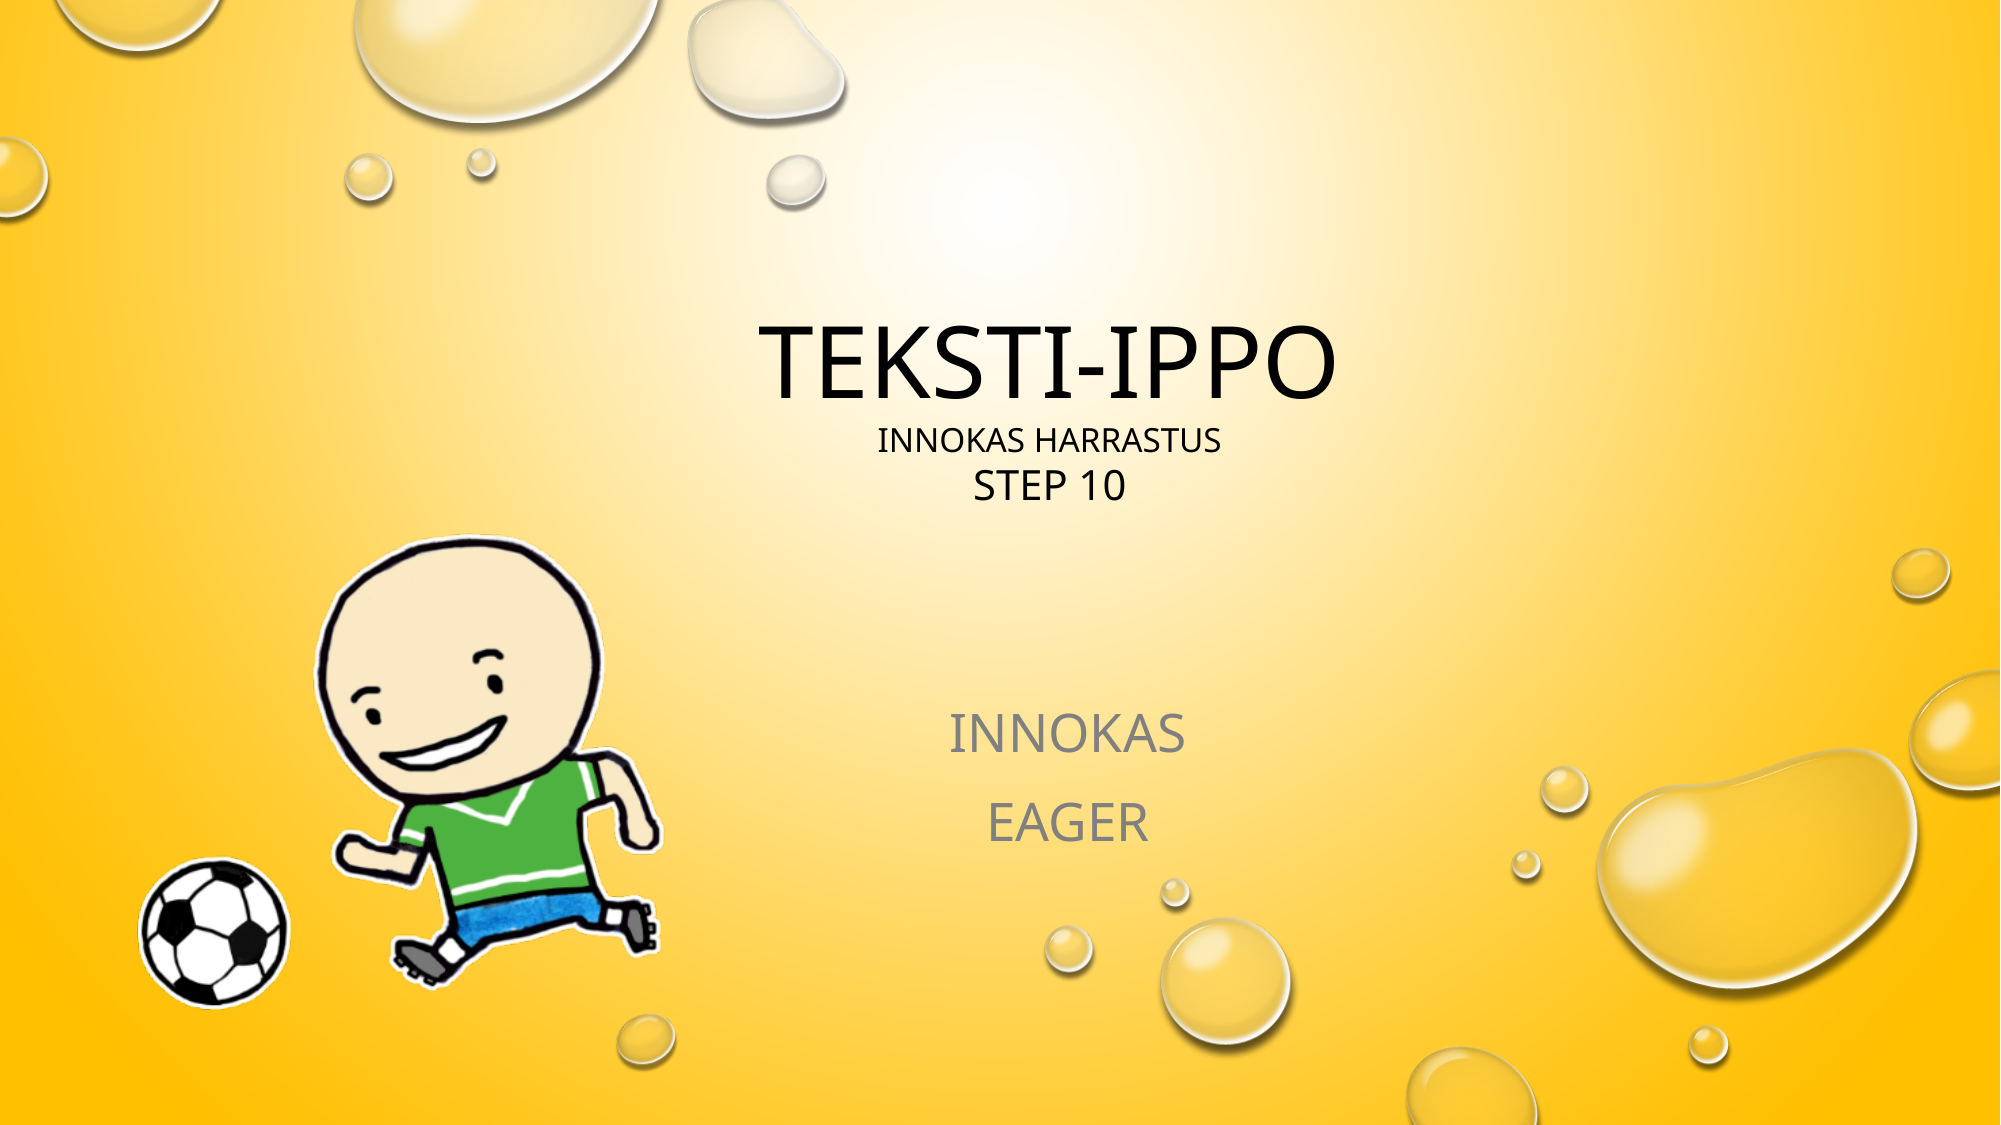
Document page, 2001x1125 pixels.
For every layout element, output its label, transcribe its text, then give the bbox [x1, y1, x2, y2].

picture [0, 0, 2000, 1125]
subtitle innokas EAGER [838, 635, 1298, 861]
title Teksti-ippo Innokas harrastus step 10 [364, 235, 1736, 517]
